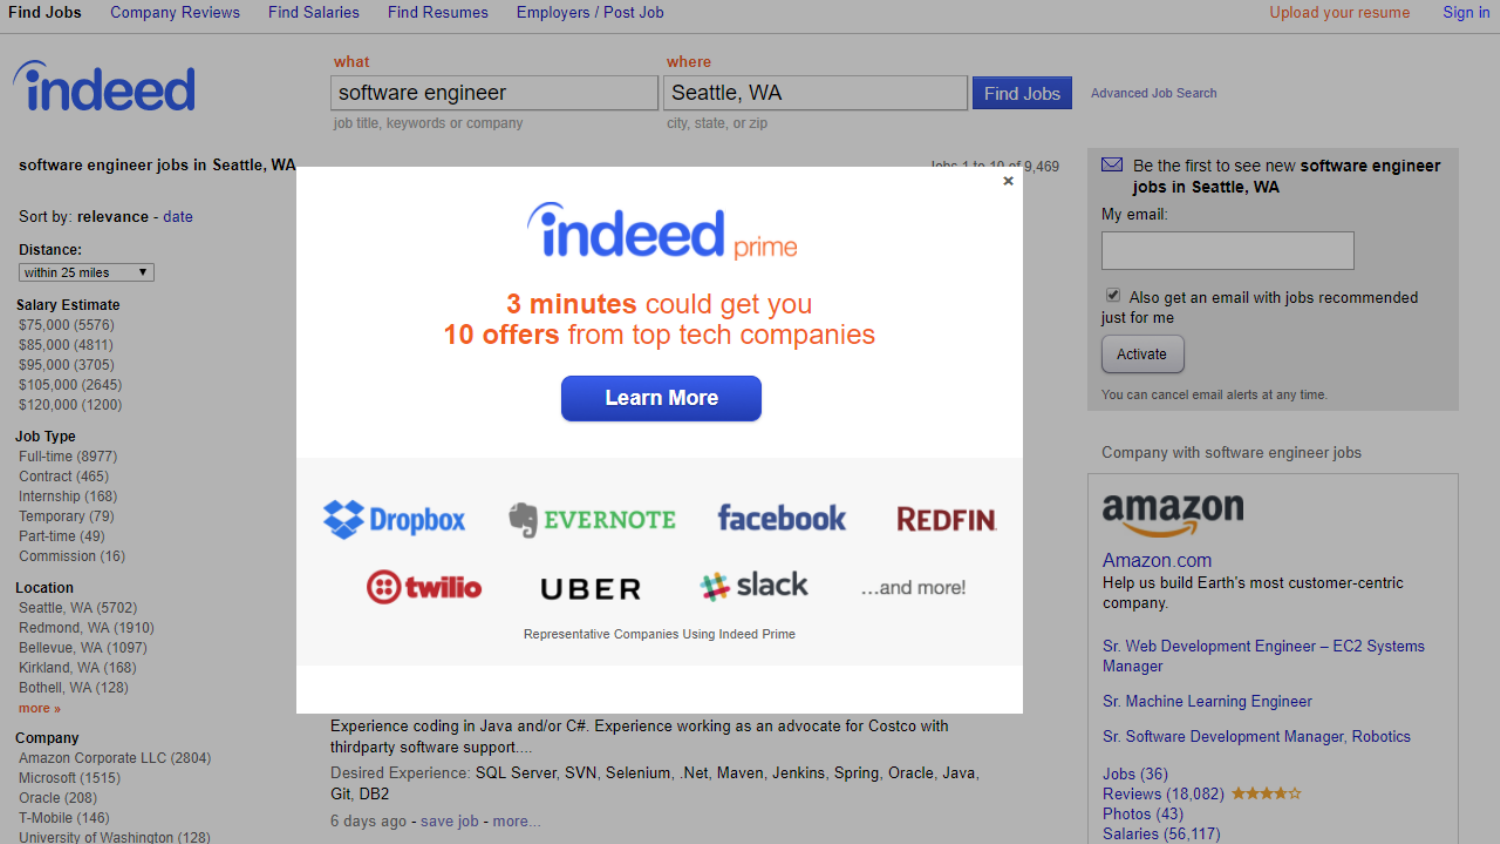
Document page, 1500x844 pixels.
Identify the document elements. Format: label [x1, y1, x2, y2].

text_box [0, 0, 1500, 844]
